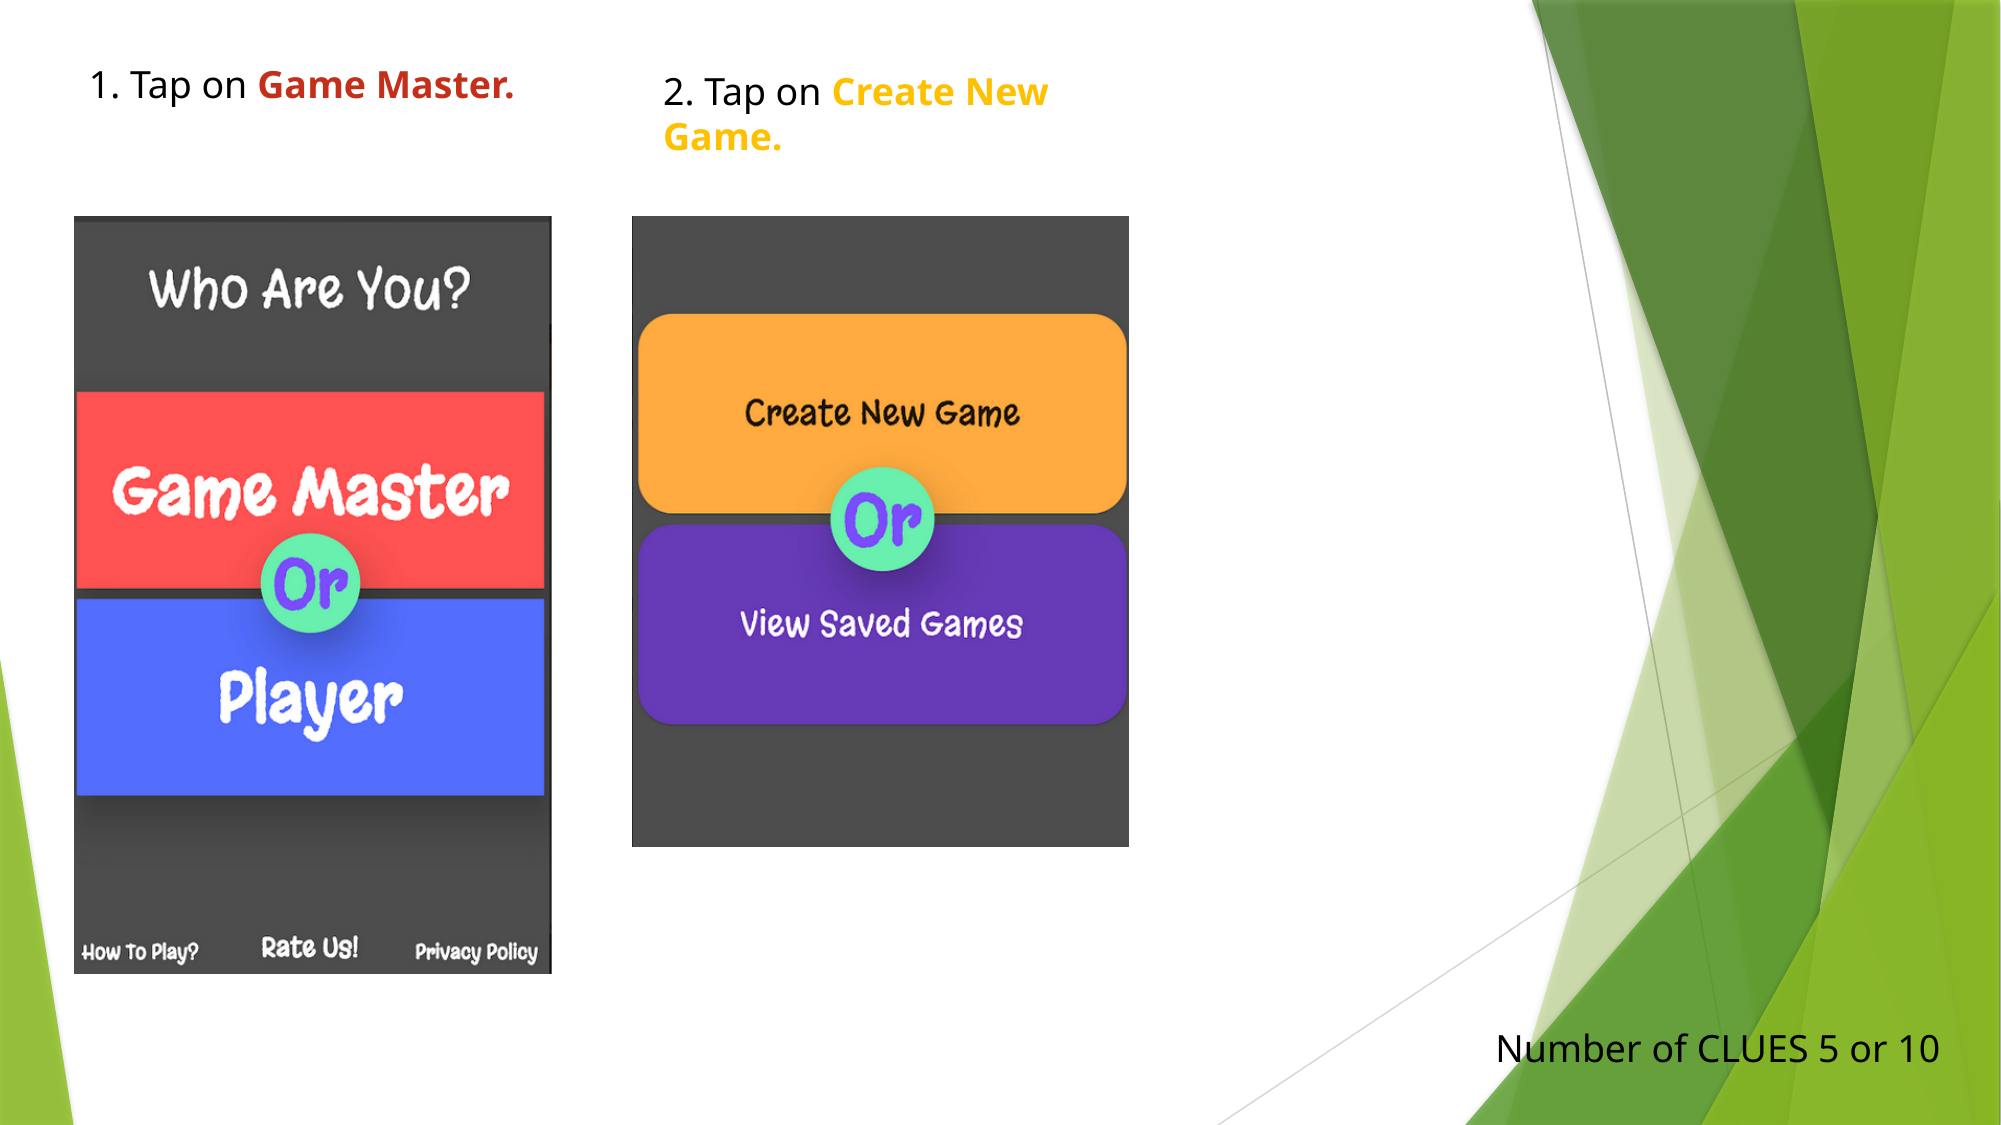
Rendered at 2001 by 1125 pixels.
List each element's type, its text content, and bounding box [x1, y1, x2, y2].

text_box 2. Tap on Create New Game. [648, 60, 1129, 166]
text_box Number of CLUES 5 or 10 [1480, 1017, 1957, 1078]
picture [73, 215, 552, 975]
text_box 1. Tap on Game Master. [74, 53, 552, 113]
picture [631, 215, 1130, 848]
